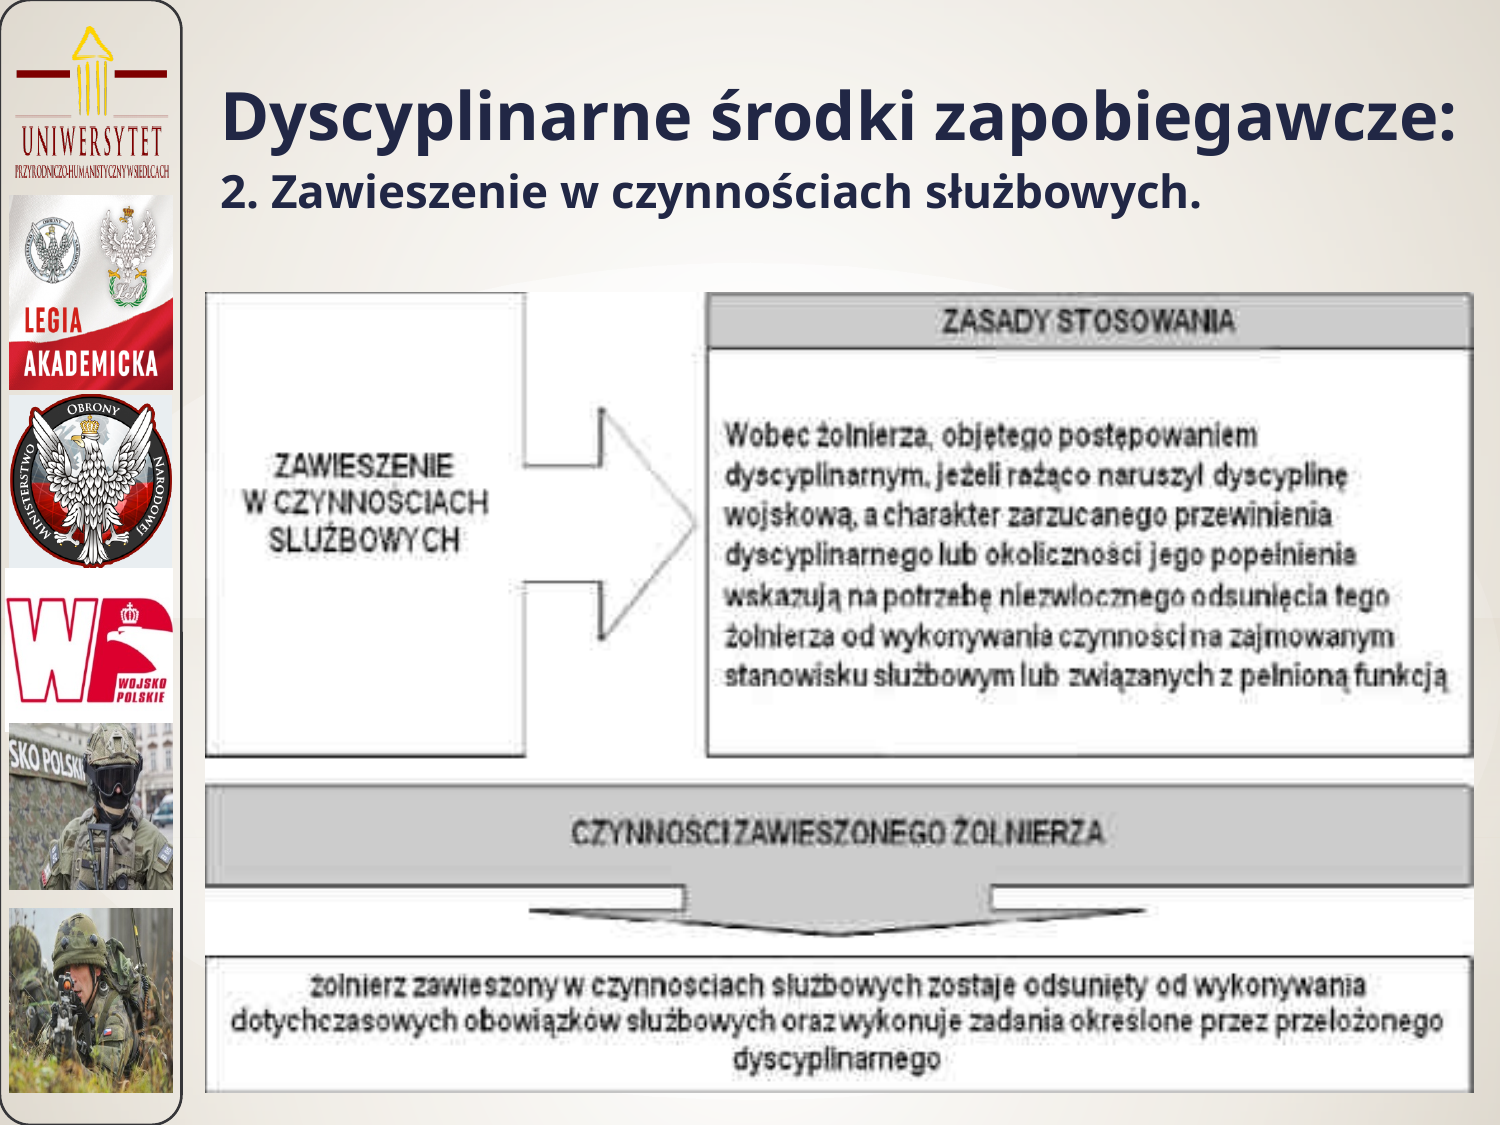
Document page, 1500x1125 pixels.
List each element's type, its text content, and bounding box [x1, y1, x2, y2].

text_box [0, 0, 182, 1125]
text_box Dyscyplinarne środki zapobiegawcze: 2. Zawieszenie w czynnościach służbowych. [205, 26, 1500, 226]
picture [205, 292, 1475, 1093]
text_box [183, 0, 1165, 280]
